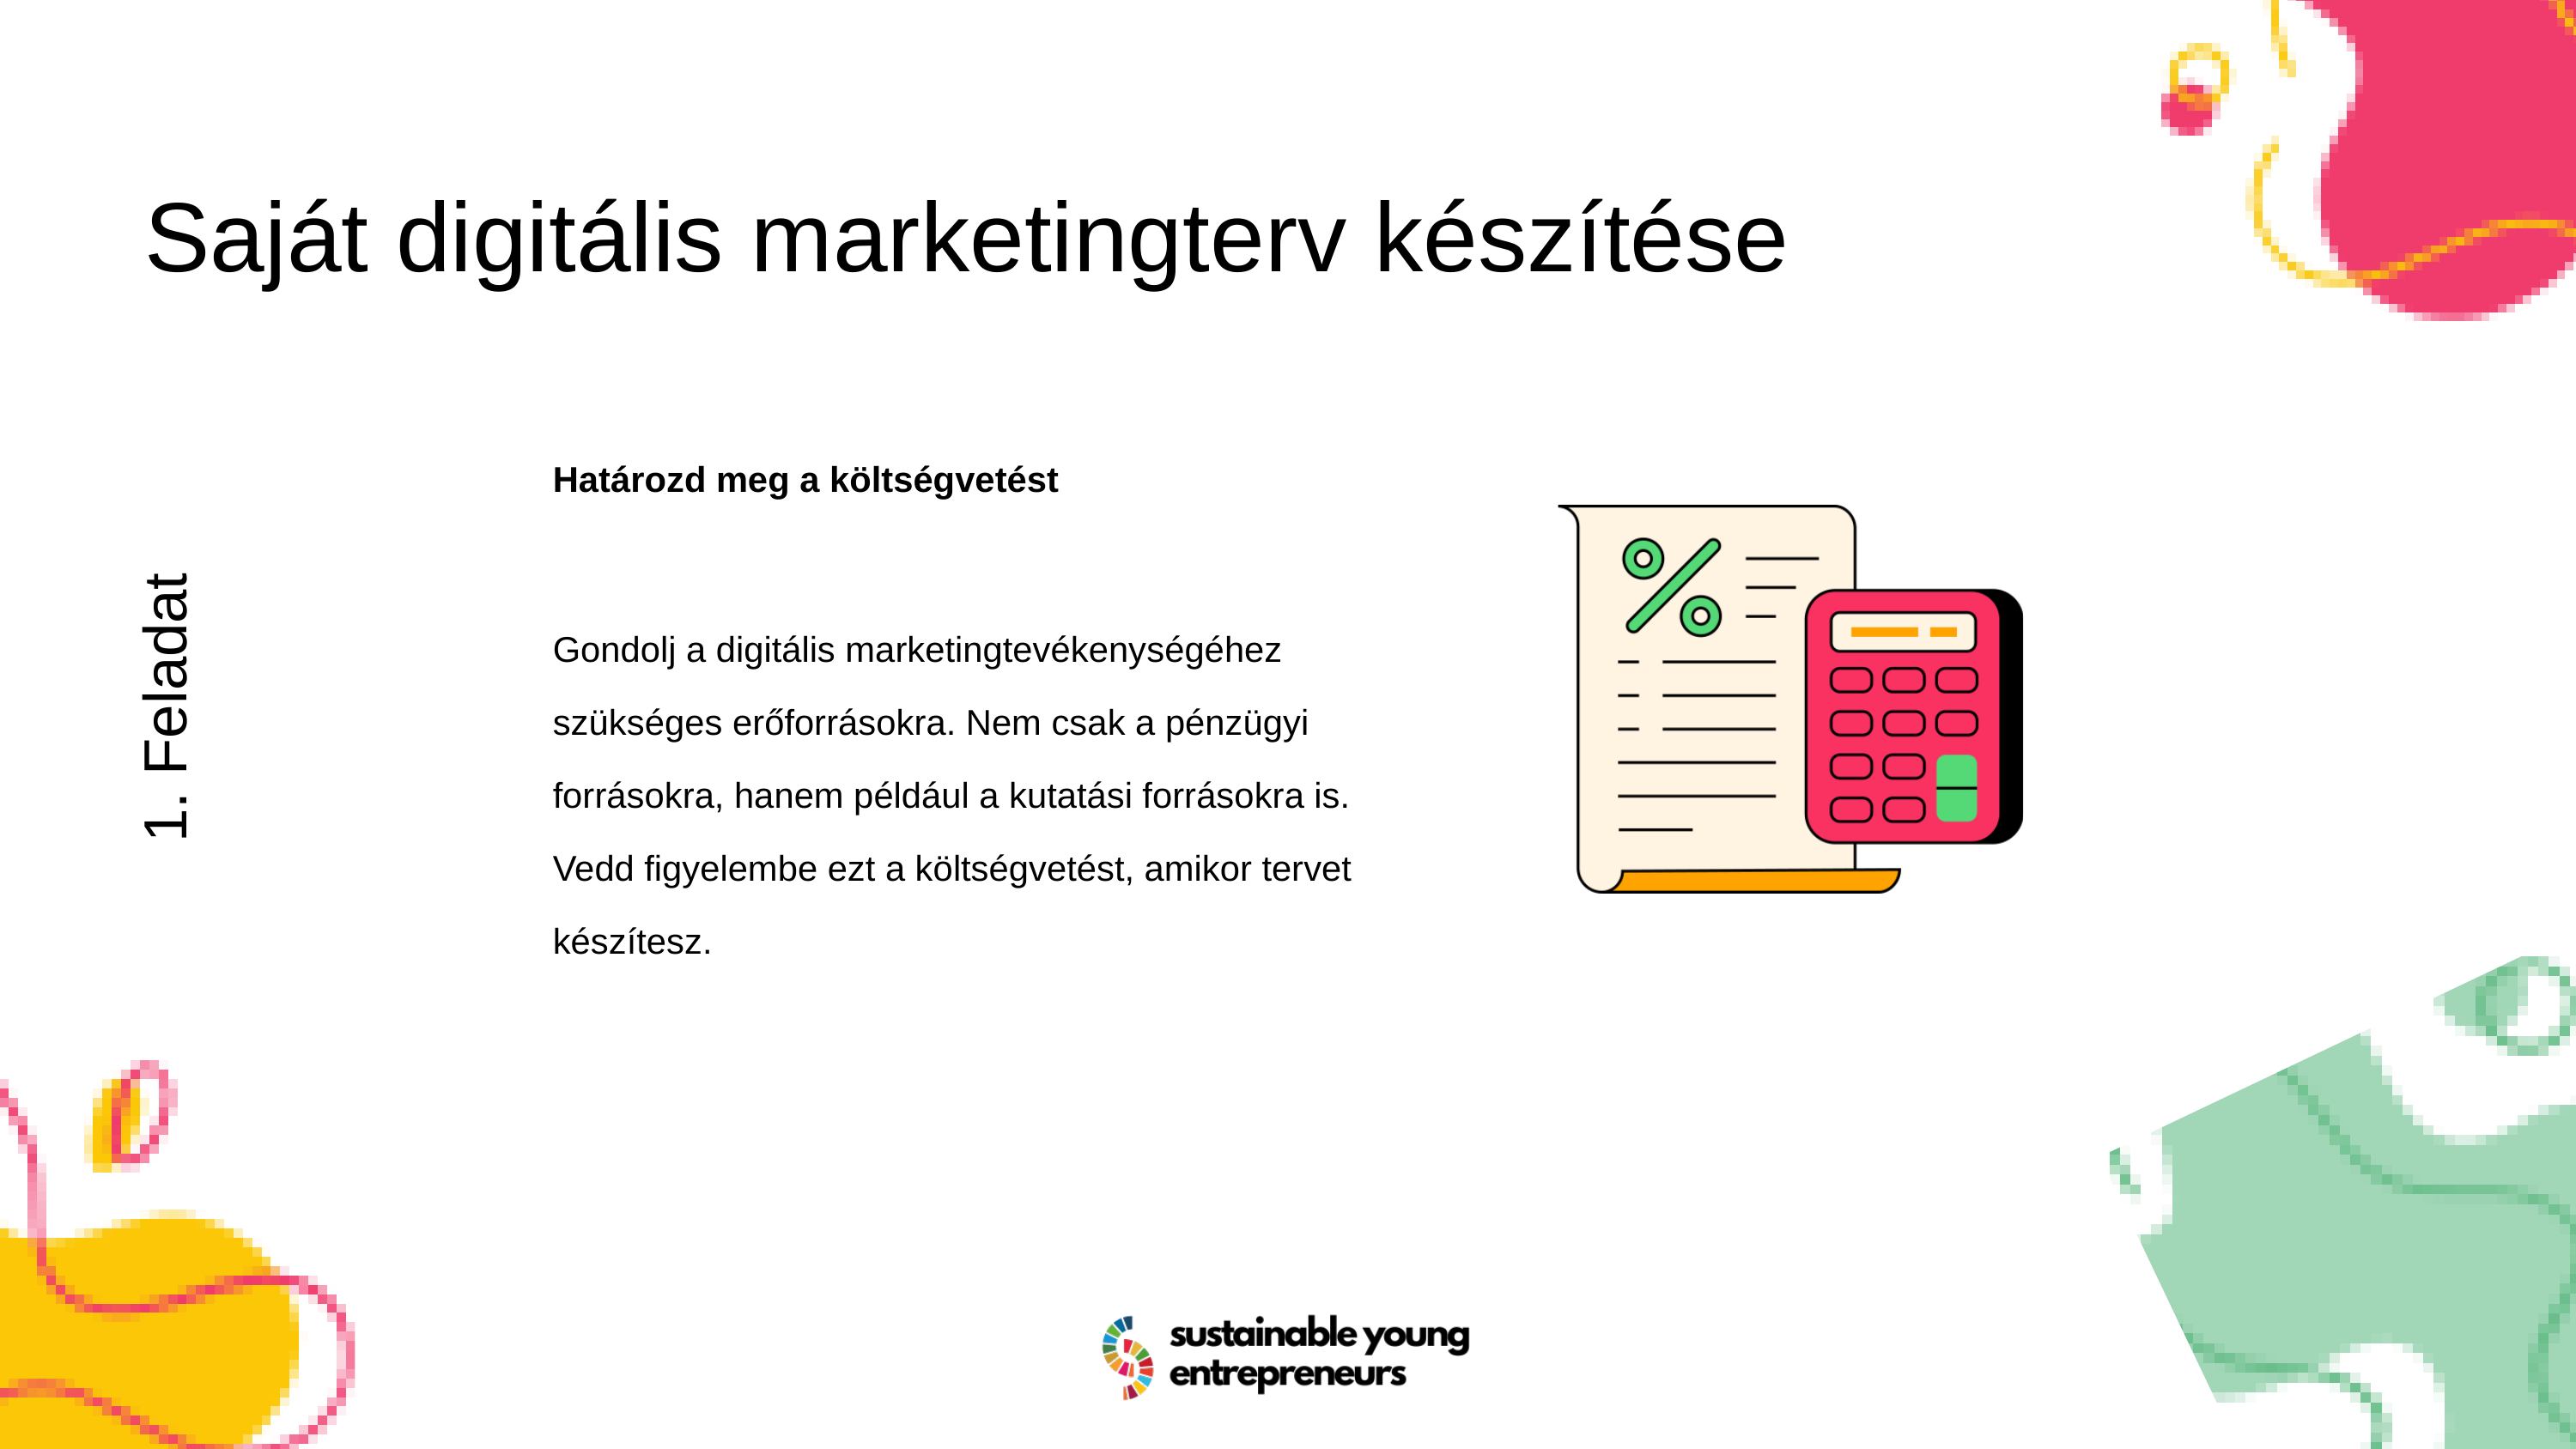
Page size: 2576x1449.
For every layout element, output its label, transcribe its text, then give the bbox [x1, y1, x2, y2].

text_box [1558, 505, 2024, 894]
text_box Határozd meg a költségvetést [552, 426, 1376, 500]
text_box Saját digitális marketingterv készítése [144, 125, 2517, 291]
text_box 1. Feladat [96, 199, 199, 1199]
text_box [0, 1014, 355, 1449]
text_box [2154, 0, 2576, 330]
text_box Gondolj a digitális marketingtevékenységéhez szükséges erőforrásokra. Nem csak a pénzügyi forrásokra, hanem például a kutatási forrásokra is. Vedd figyelembe ezt a költségvetést, amikor tervet készítesz. [552, 596, 1415, 961]
text_box [2099, 930, 2576, 1449]
text_box [1086, 1303, 1490, 1416]
